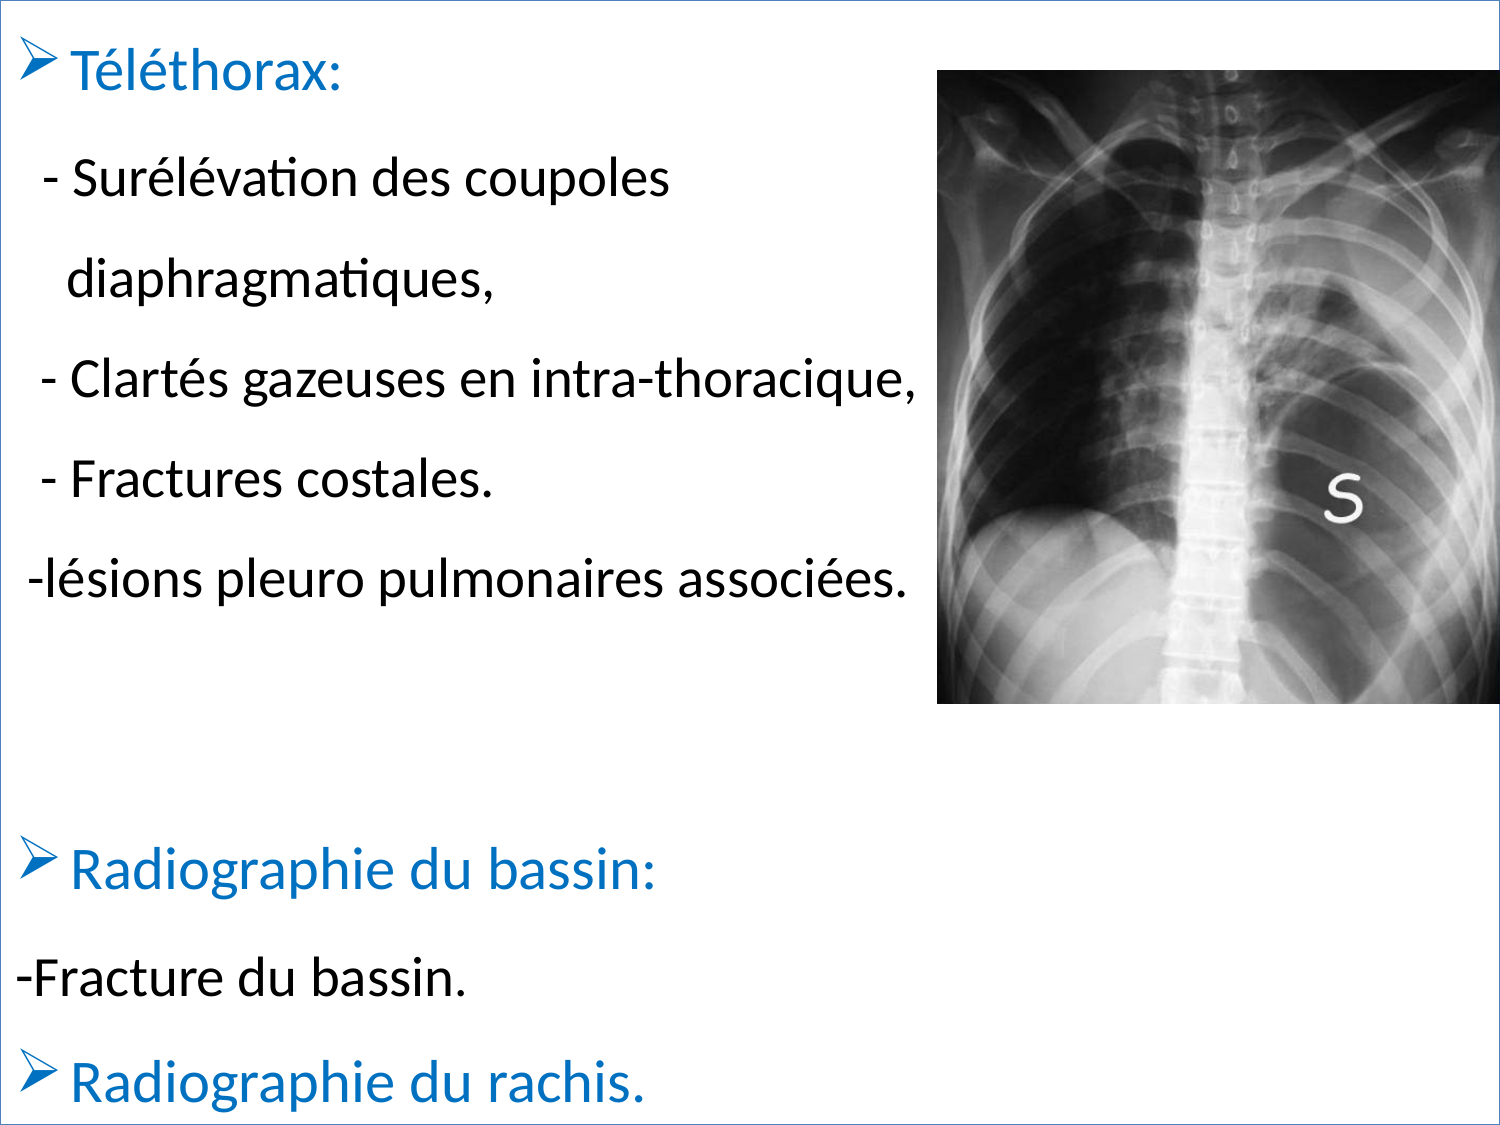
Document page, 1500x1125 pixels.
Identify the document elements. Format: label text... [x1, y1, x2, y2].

picture [937, 70, 1500, 704]
list Téléthorax: - Surélévation des coupoles diaphragmatiques, - Clartés gazeuses en intra-thoracique, - Fractures costales. -lésions pleuro pulmonaires associées. Radiographie du bassin: -Fracture du bassin. Radiographie du rachis. [0, 0, 1500, 1125]
